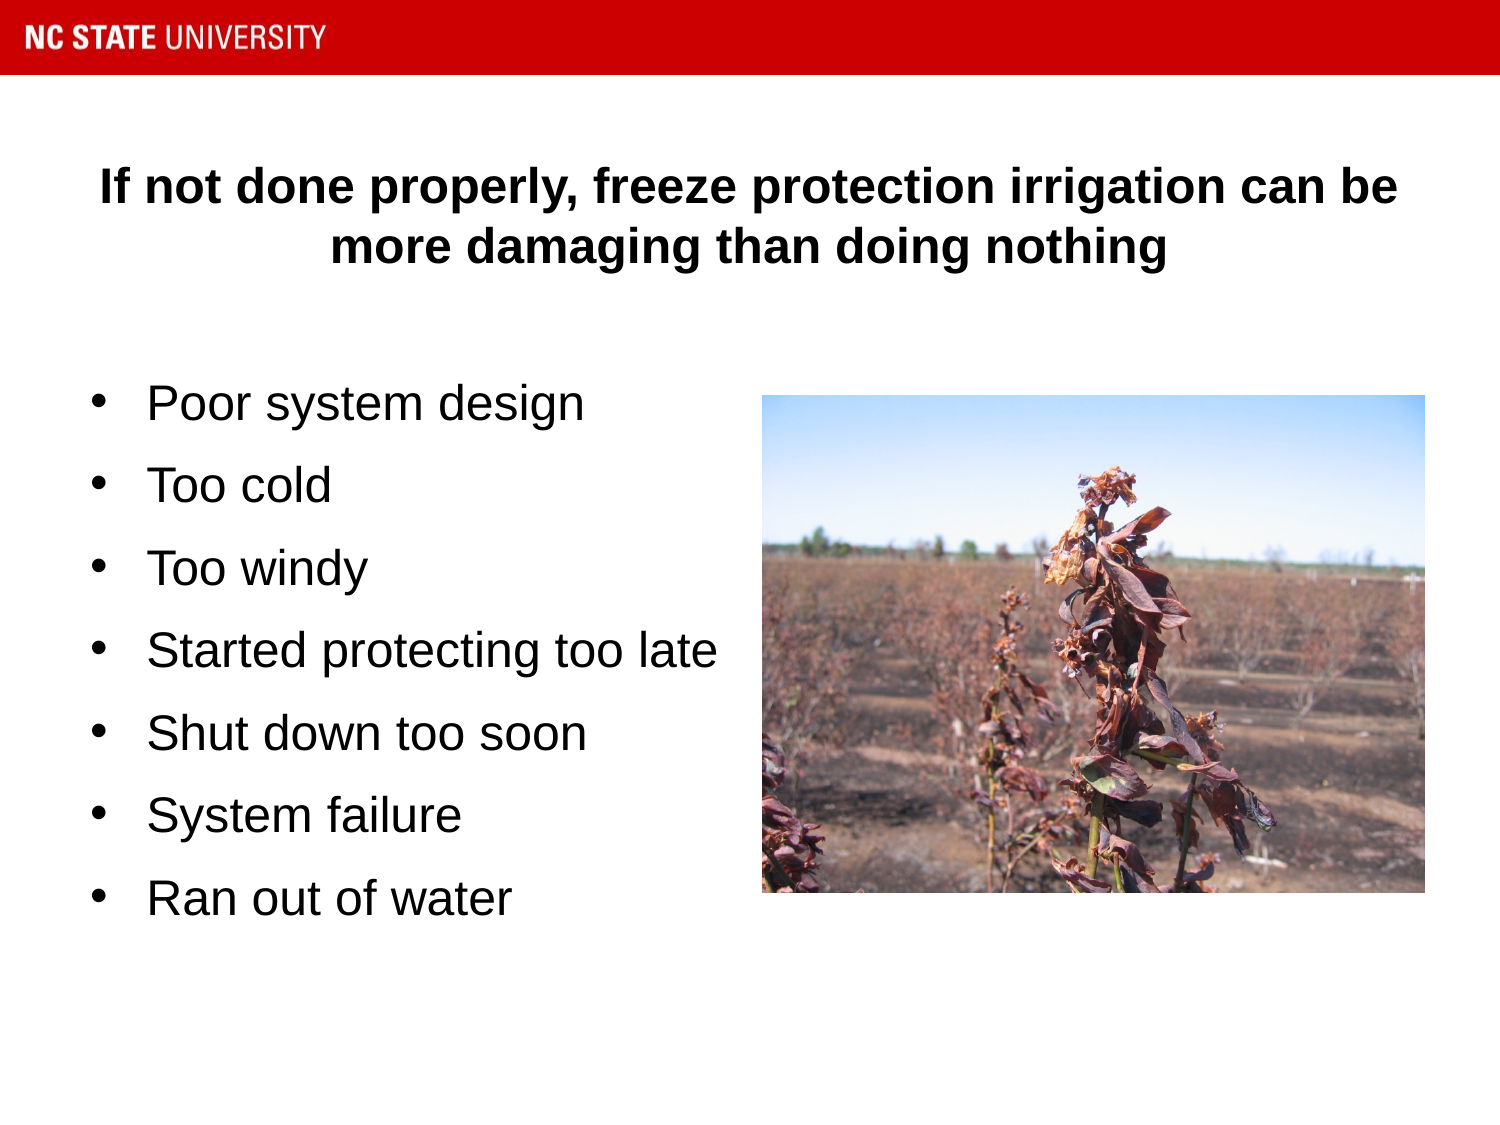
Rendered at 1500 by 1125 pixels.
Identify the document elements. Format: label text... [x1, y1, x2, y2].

picture [0, 0, 1500, 75]
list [762, 394, 1426, 893]
title If not done properly, freeze protection irrigation can be more damaging than doing nothing [74, 100, 1425, 326]
list Poor system design Too cold Too windy Started protecting too late Shut down too soon System failure Ran out of water [75, 362, 738, 1000]
